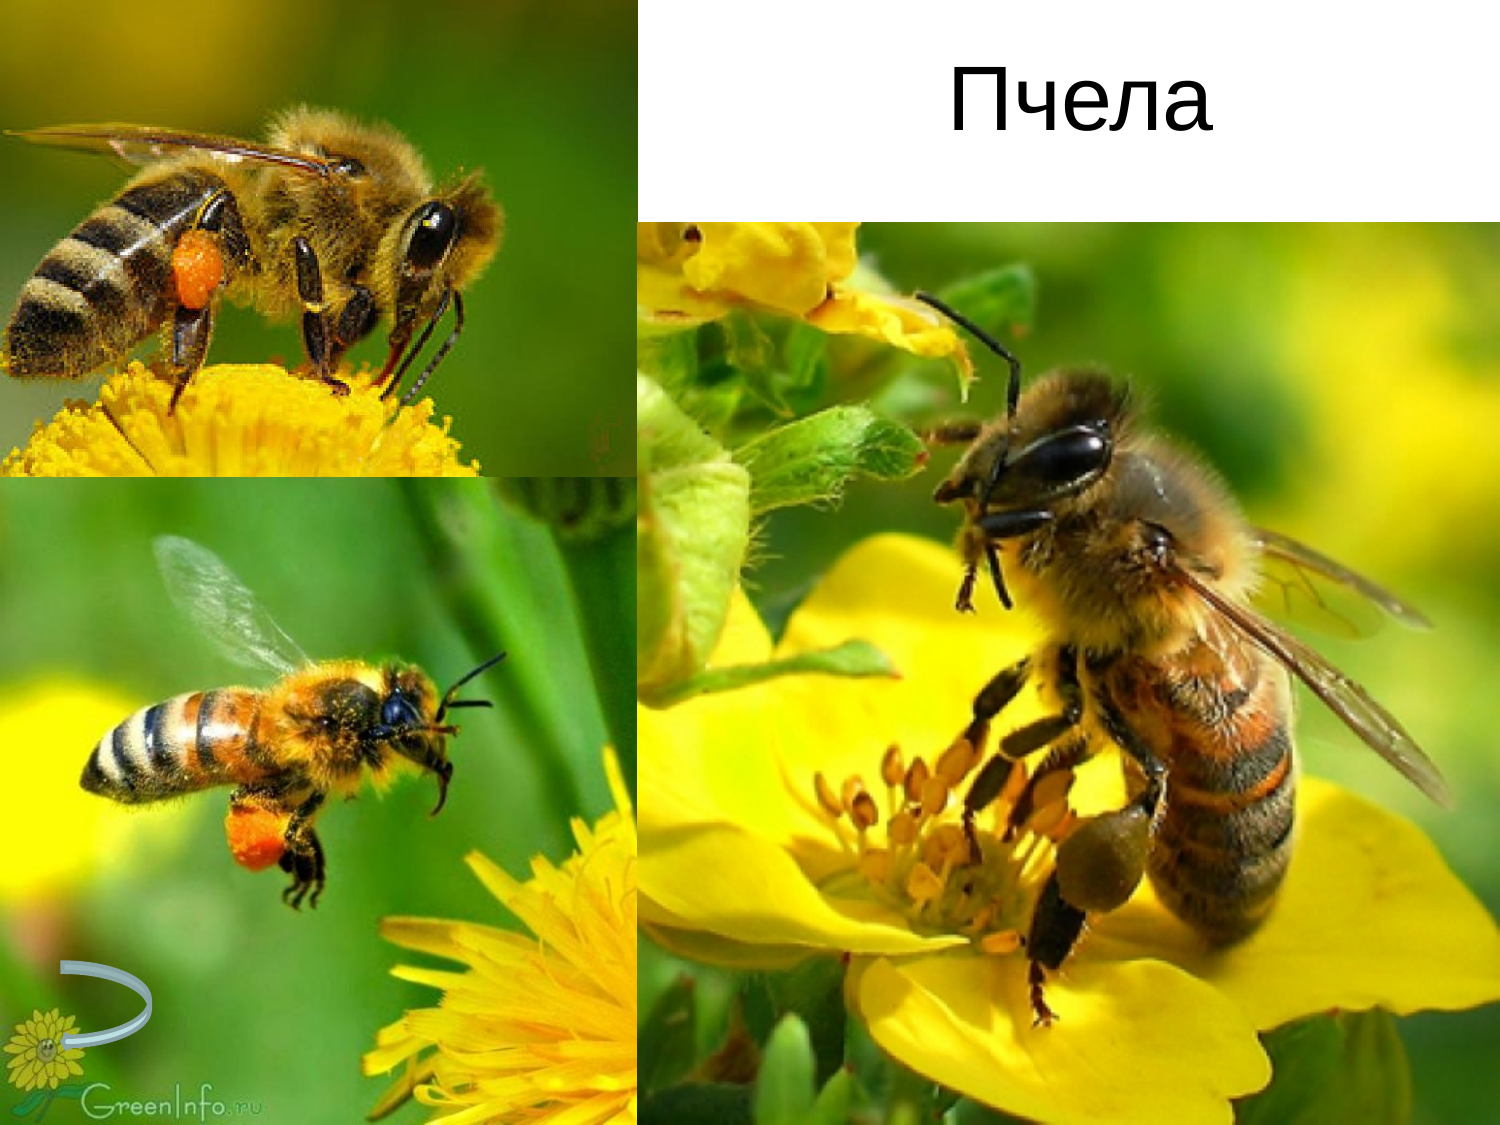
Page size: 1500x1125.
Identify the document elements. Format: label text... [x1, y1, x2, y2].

title Пчела [687, 0, 1500, 188]
picture [0, 0, 1500, 1125]
